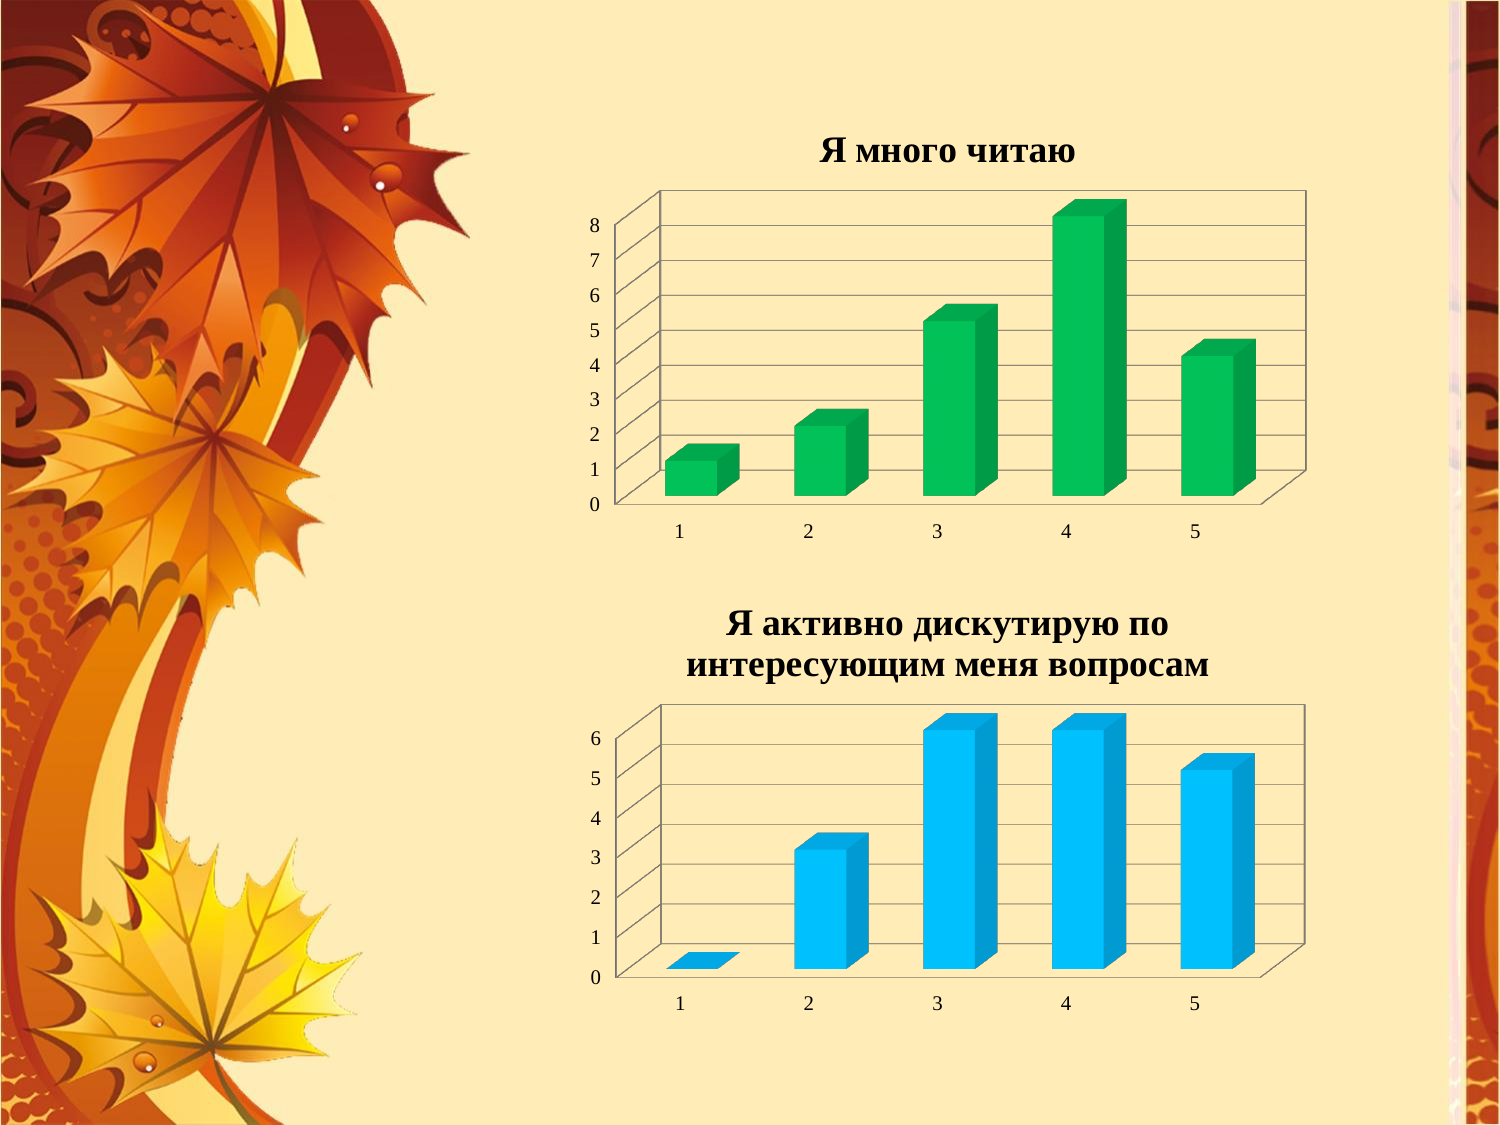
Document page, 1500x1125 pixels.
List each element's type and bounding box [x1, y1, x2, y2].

chart [572, 573, 1323, 1025]
chart [572, 101, 1323, 552]
picture [0, 0, 1500, 1125]
